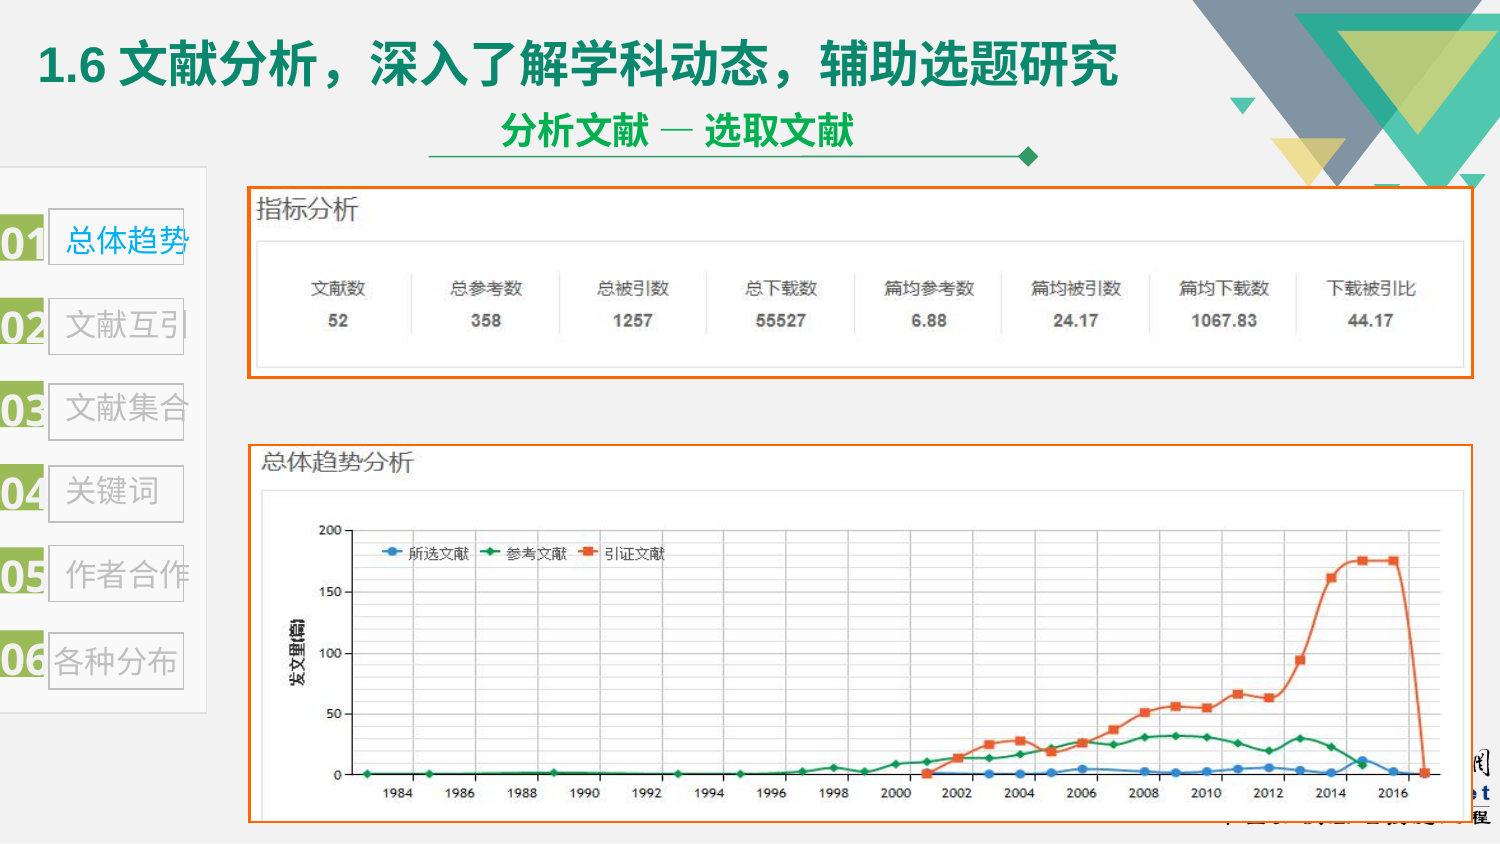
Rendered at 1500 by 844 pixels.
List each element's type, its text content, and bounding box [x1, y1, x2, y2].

text_box [1021, 160, 1035, 167]
picture [250, 188, 1471, 377]
text_box 分析文献 — 选取文献 [485, 100, 1089, 160]
text_box 1.6文献分析，深入了解学科动态，辅助选题研究 [22, 0, 1134, 100]
picture [1192, 719, 1500, 844]
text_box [0, 167, 216, 714]
picture [250, 445, 1471, 821]
